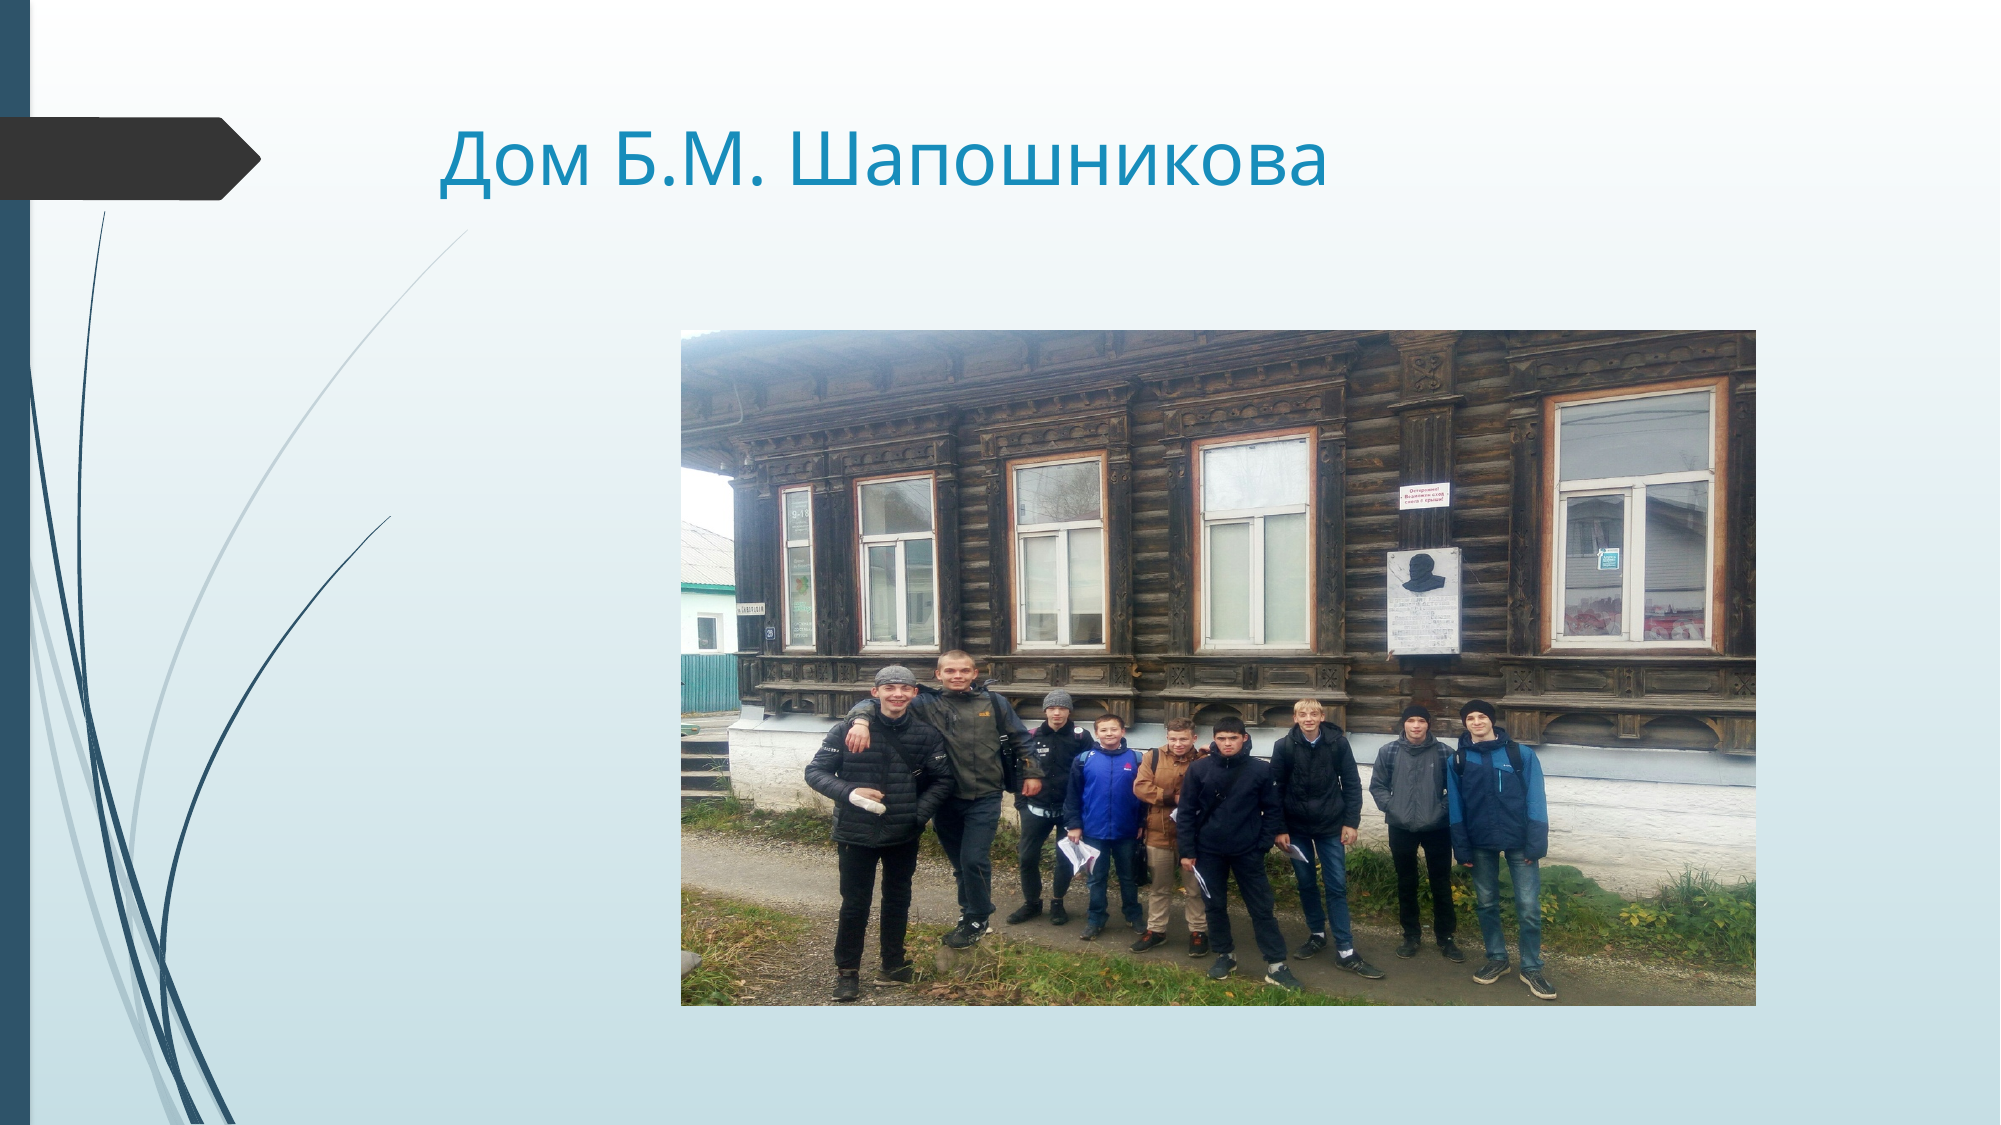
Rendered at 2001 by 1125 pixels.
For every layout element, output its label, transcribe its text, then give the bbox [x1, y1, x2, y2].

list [681, 330, 1756, 1006]
title Дом Б.М. Шапошникова [425, 102, 1888, 313]
